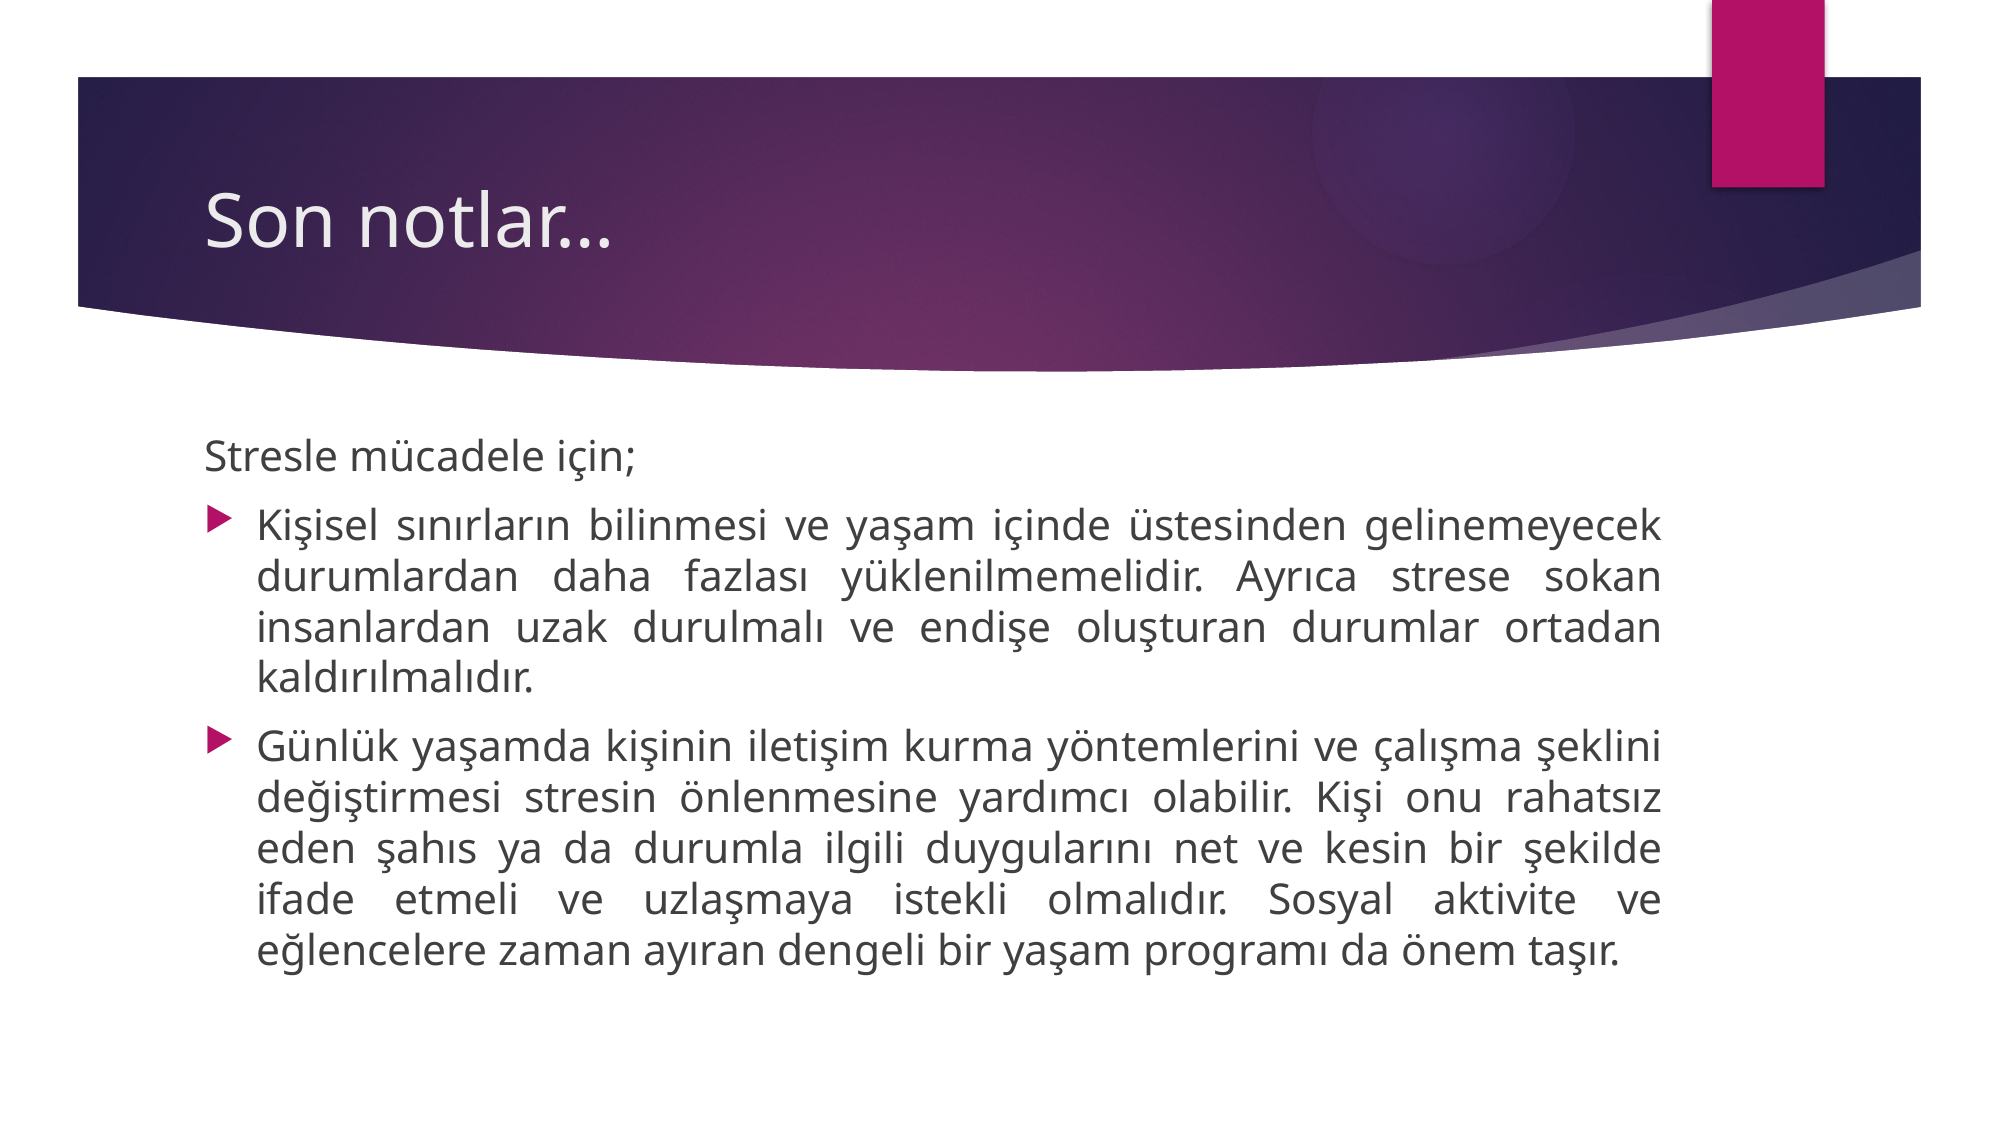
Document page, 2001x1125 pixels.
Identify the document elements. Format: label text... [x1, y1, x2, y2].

title Son notlar… [189, 159, 1627, 276]
list Stresle mücadele için; Kişisel sınırların bilinmesi ve yaşam içinde üstesinden gelinemeyecek durumlardan daha fazlası yüklenilmemelidir. Ayrıca strese sokan insanlardan uzak durulmalı ve endişe oluşturan durumlar ortadan kaldırılmalıdır. Günlük yaşamda kişinin iletişim kurma yöntemlerini ve çalışma şeklini değiştirmesi stresin önlenmesine yardımcı olabilir. Kişi onu rahatsız eden şahıs ya da durumla ilgili duygularını net ve kesin bir şekilde ifade etmeli ve uzlaşmaya istekli olmalıdır. Sosyal aktivite ve eğlencelere zaman ayıran dengeli bir yaşam programı da önem taşır. [189, 421, 1679, 988]
